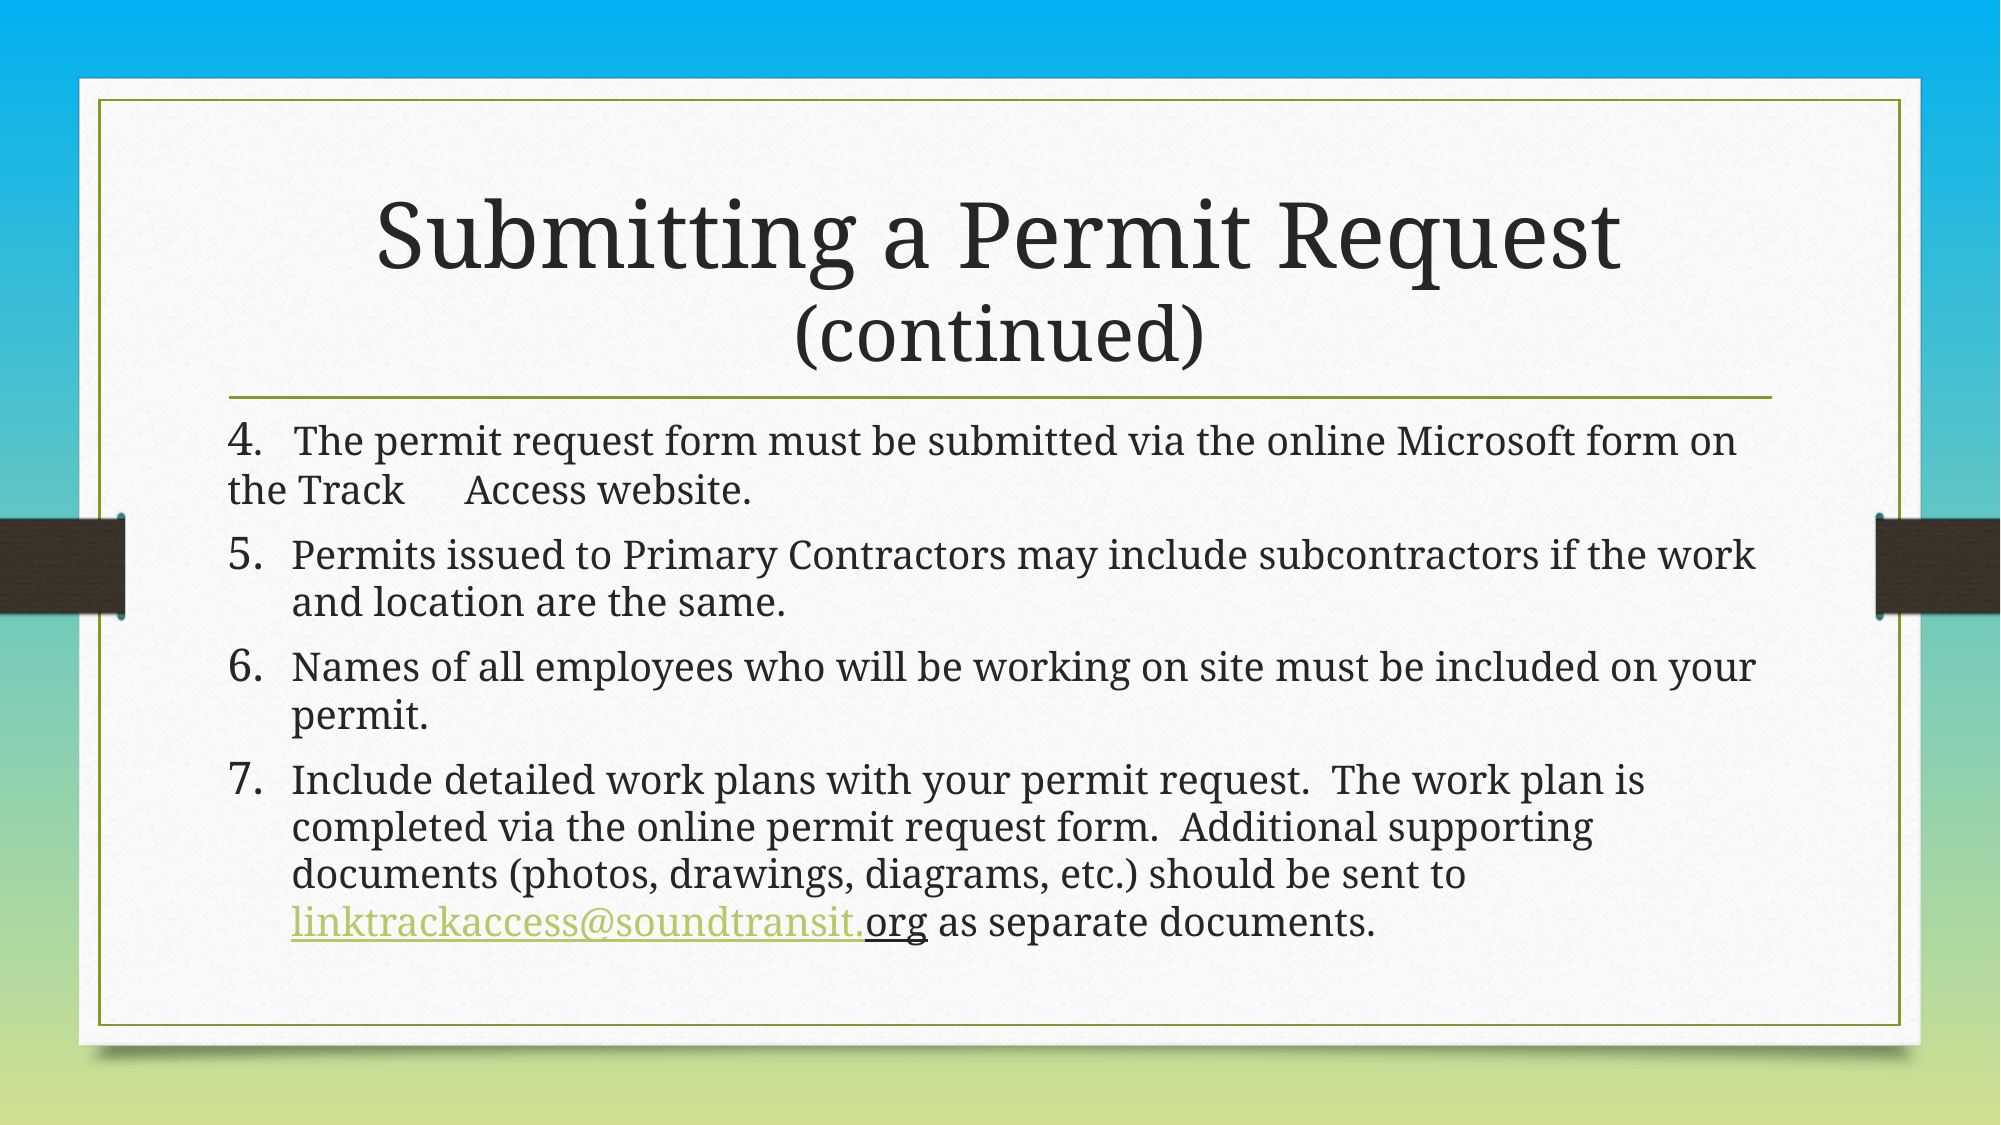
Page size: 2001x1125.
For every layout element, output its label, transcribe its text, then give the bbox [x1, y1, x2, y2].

title Submitting a Permit Request (continued) [212, 114, 1788, 329]
picture [0, 78, 2001, 1125]
list 4. The permit request form must be submitted via the online Microsoft form on the Track Access website. Permits issued to Primary Contractors may include subcontractors if the work and location are the same. Names of all employees who will be working on site must be included on your permit. Include detailed work plans with your permit request. The work plan is completed via the online permit request form. Additional supporting documents (photos, drawings, diagrams, etc.) should be sent to linktrackaccess@soundtransit.org as separate documents. [212, 402, 1788, 964]
